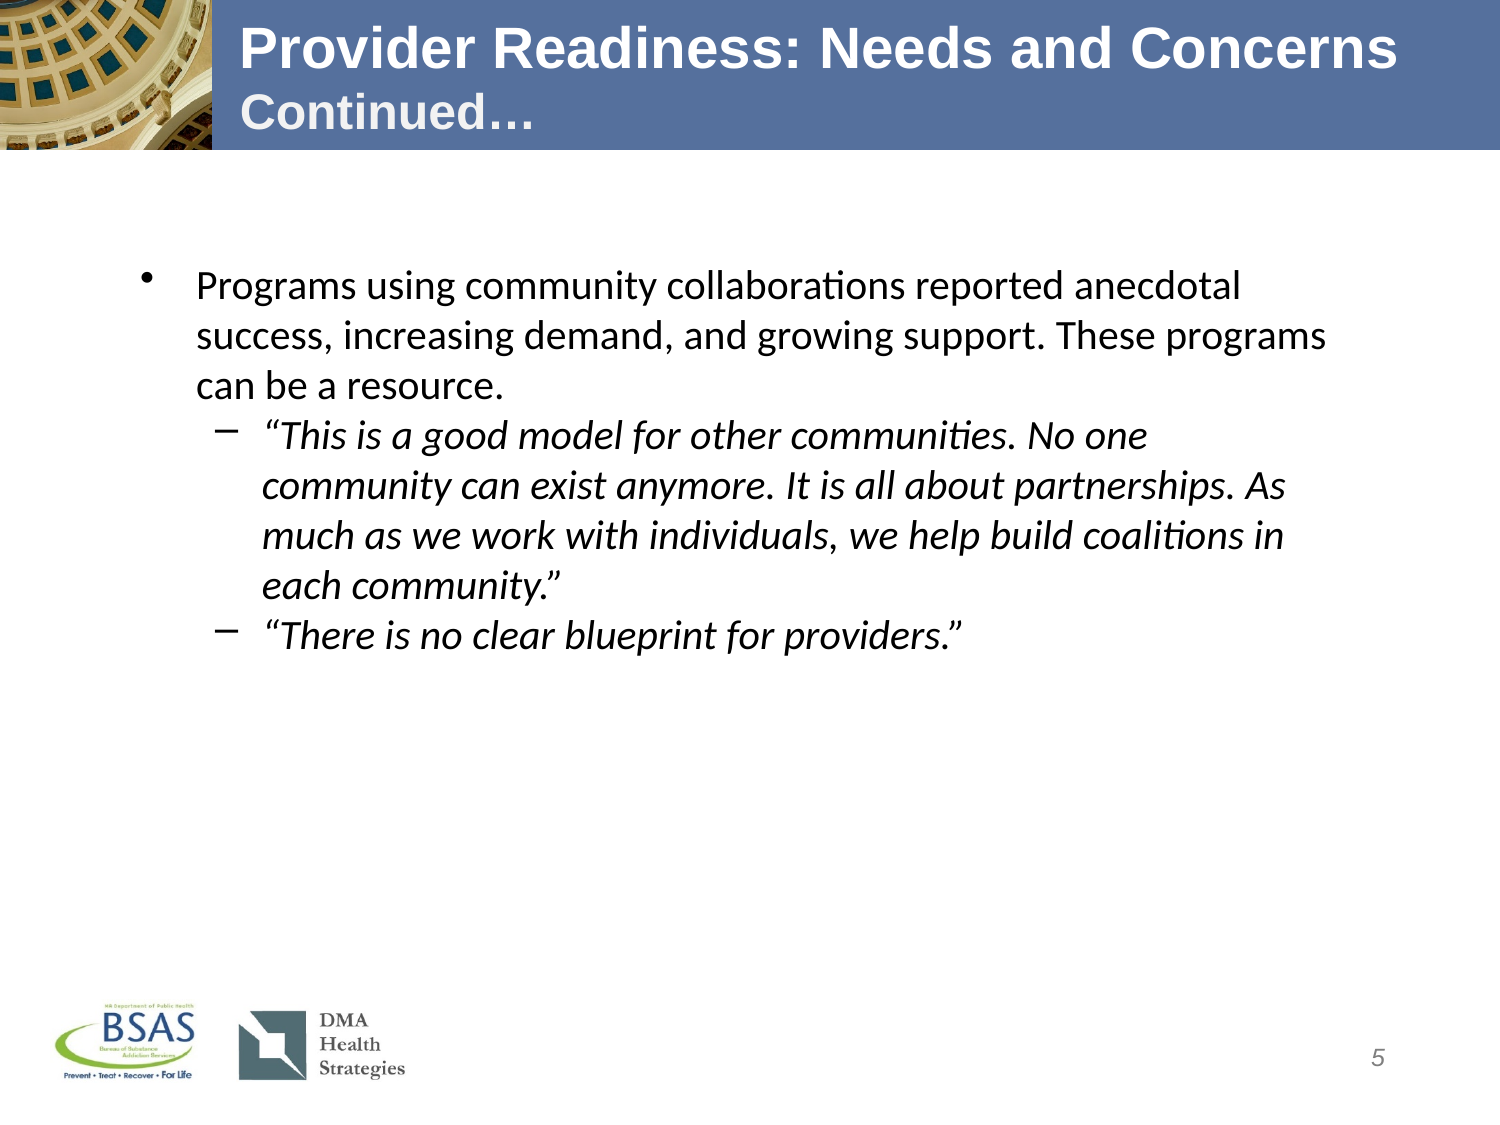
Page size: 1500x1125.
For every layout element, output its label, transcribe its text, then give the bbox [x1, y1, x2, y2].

picture [50, 999, 200, 1083]
slide_number 5 [1037, 1034, 1401, 1113]
picture [232, 1030, 413, 1086]
title Provider Readiness: Needs and Concerns Continued… [225, 0, 1475, 150]
picture [0, 0, 212, 150]
list Programs using community collaborations reported anecdotal success, increasing demand, and growing support. These programs can be a resource. “This is a good model for other communities. No one community can exist anymore. It is all about partnerships. As much as we work with individuals, we help build coalitions in each community.” “There is no clear blueprint for providers.” [125, 249, 1350, 1030]
